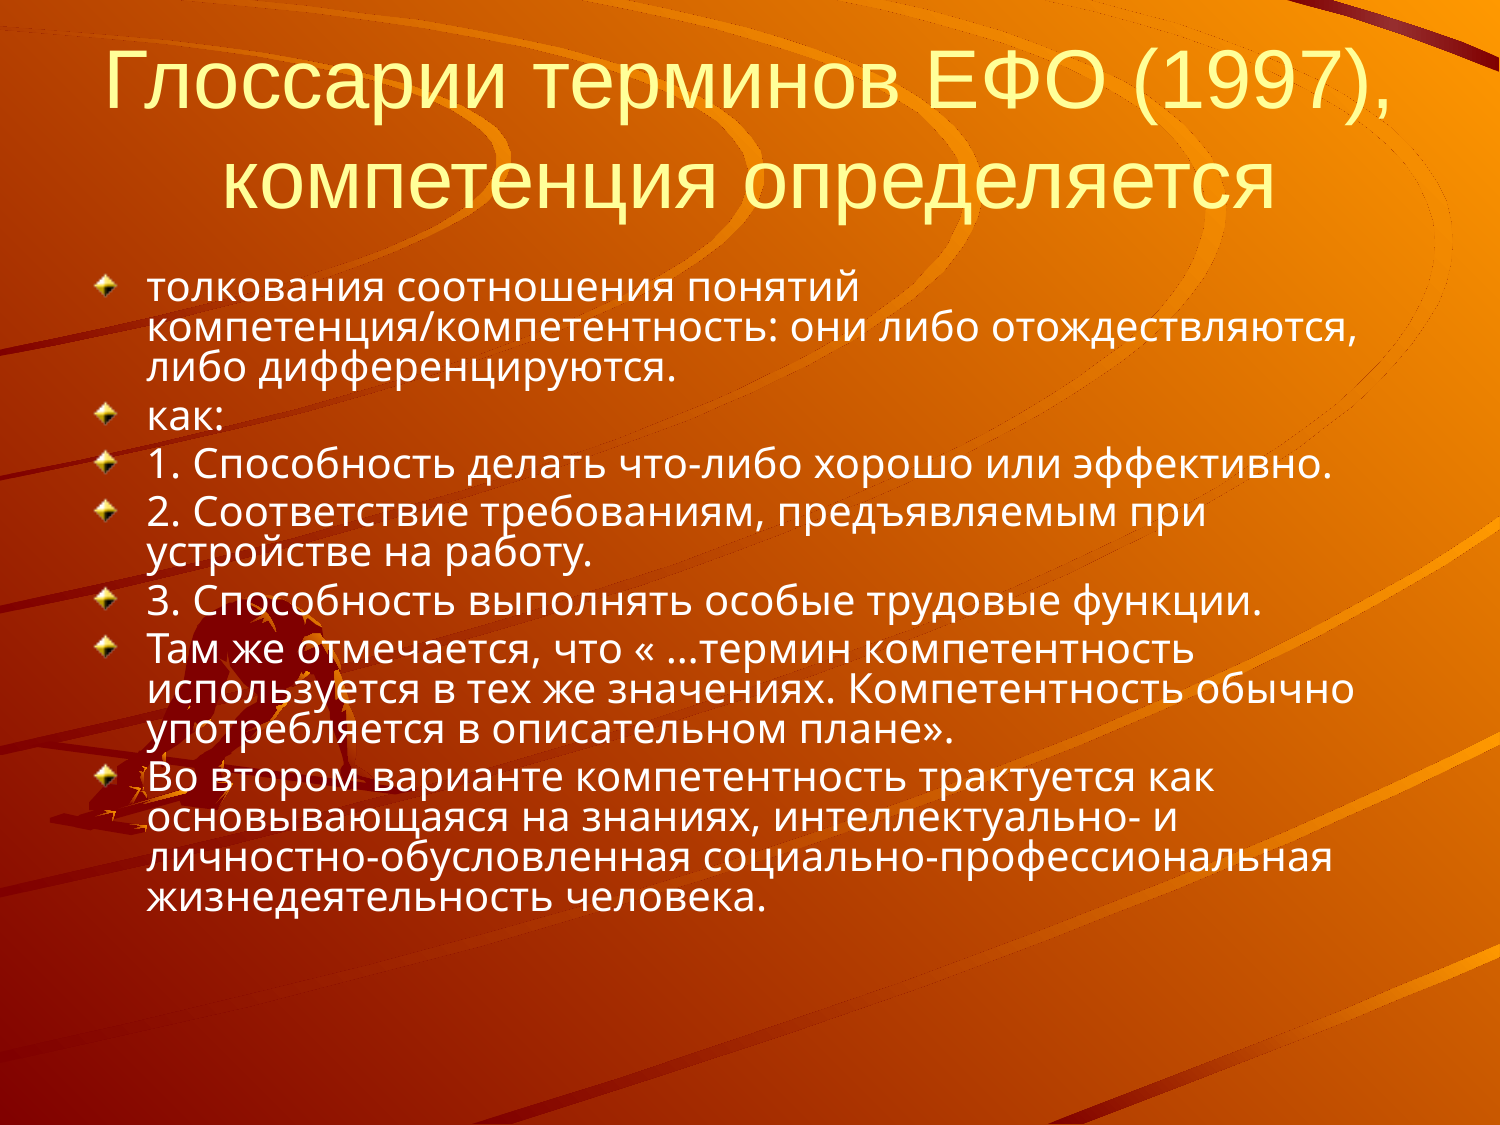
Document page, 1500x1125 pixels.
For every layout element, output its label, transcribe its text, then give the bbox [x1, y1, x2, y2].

picture [90, 495, 120, 525]
picture [90, 270, 120, 300]
title Глоссарии терминов ЕФО (1997), компетенция определяется [75, 26, 1425, 233]
list толкования соотношения понятий компетенция/компетентность: они либо отождествляются, либо дифференцируются. как: 1. Способность делать что-либо хорошо или эффективно. 2. Соответствие требованиям, предъявляемым при устройстве на работу. 3. Способность выполнять особые трудовые функции. Там же отмечается, что « …термин компетентность используется в тех же значениях. Компетентность обычно употребляется в описательном плане». Во втором варианте компетентность трактуется как основывающаяся на знаниях, интеллектуально- и личностно-обусловленная социально-профессиональная жизнедеятельность человека. [75, 262, 1425, 1006]
picture [90, 398, 120, 428]
picture [90, 760, 120, 790]
picture [90, 446, 120, 477]
picture [90, 631, 120, 661]
picture [90, 583, 120, 613]
